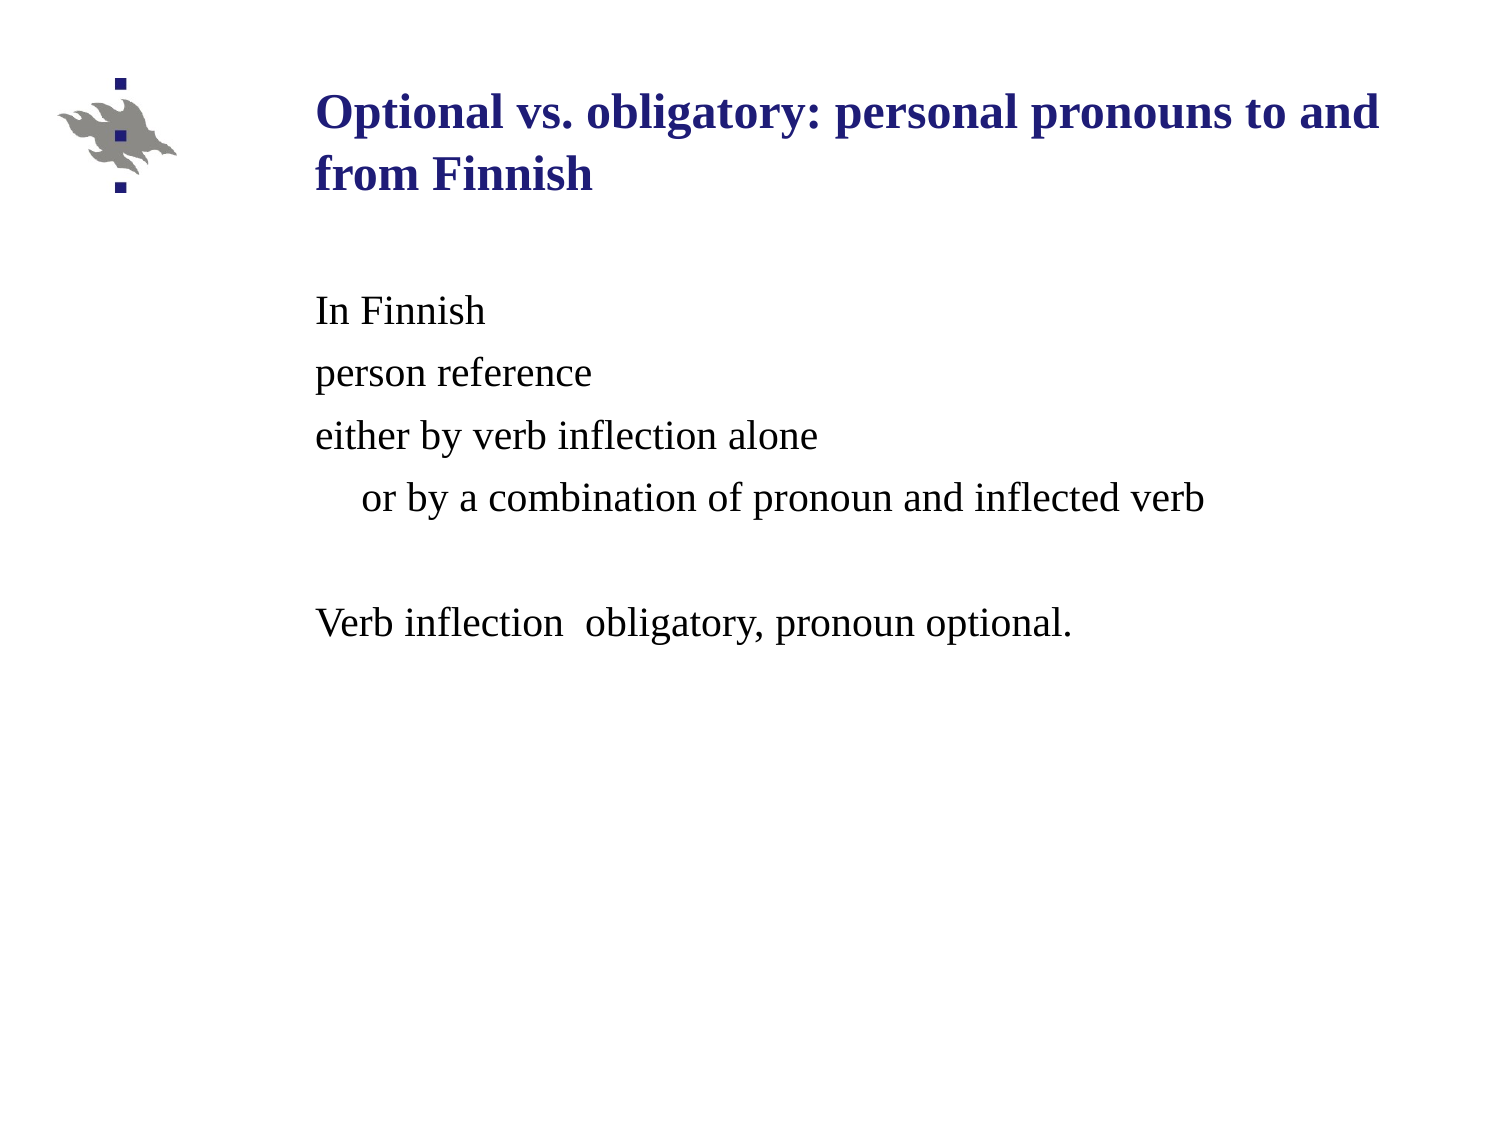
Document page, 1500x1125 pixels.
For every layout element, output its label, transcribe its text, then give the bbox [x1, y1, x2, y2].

list In Finnish person reference either by verb inflection alone or by a combination of pronoun and inflected verb Verb inflection obligatory, pronoun optional. [299, 262, 1451, 1076]
title Optional vs. obligatory: personal pronouns to and from Finnish [299, 24, 1451, 209]
picture [57, 78, 177, 193]
